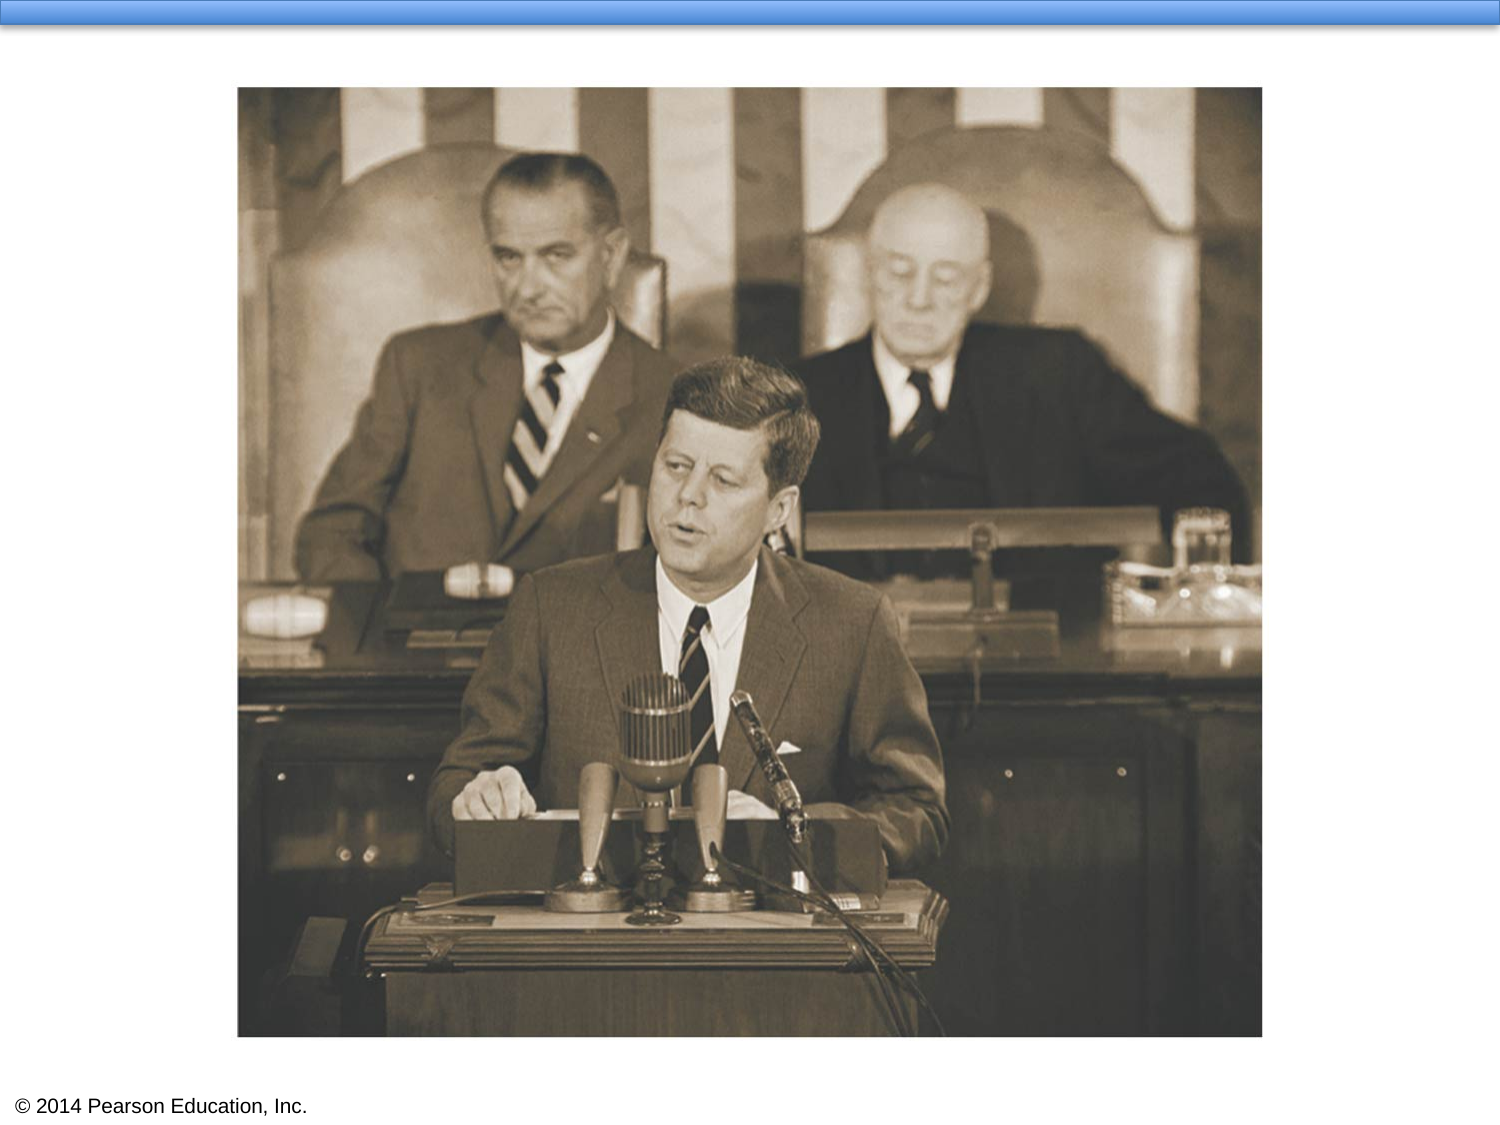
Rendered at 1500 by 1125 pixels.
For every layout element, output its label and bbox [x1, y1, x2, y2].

picture [230, 80, 1270, 1045]
